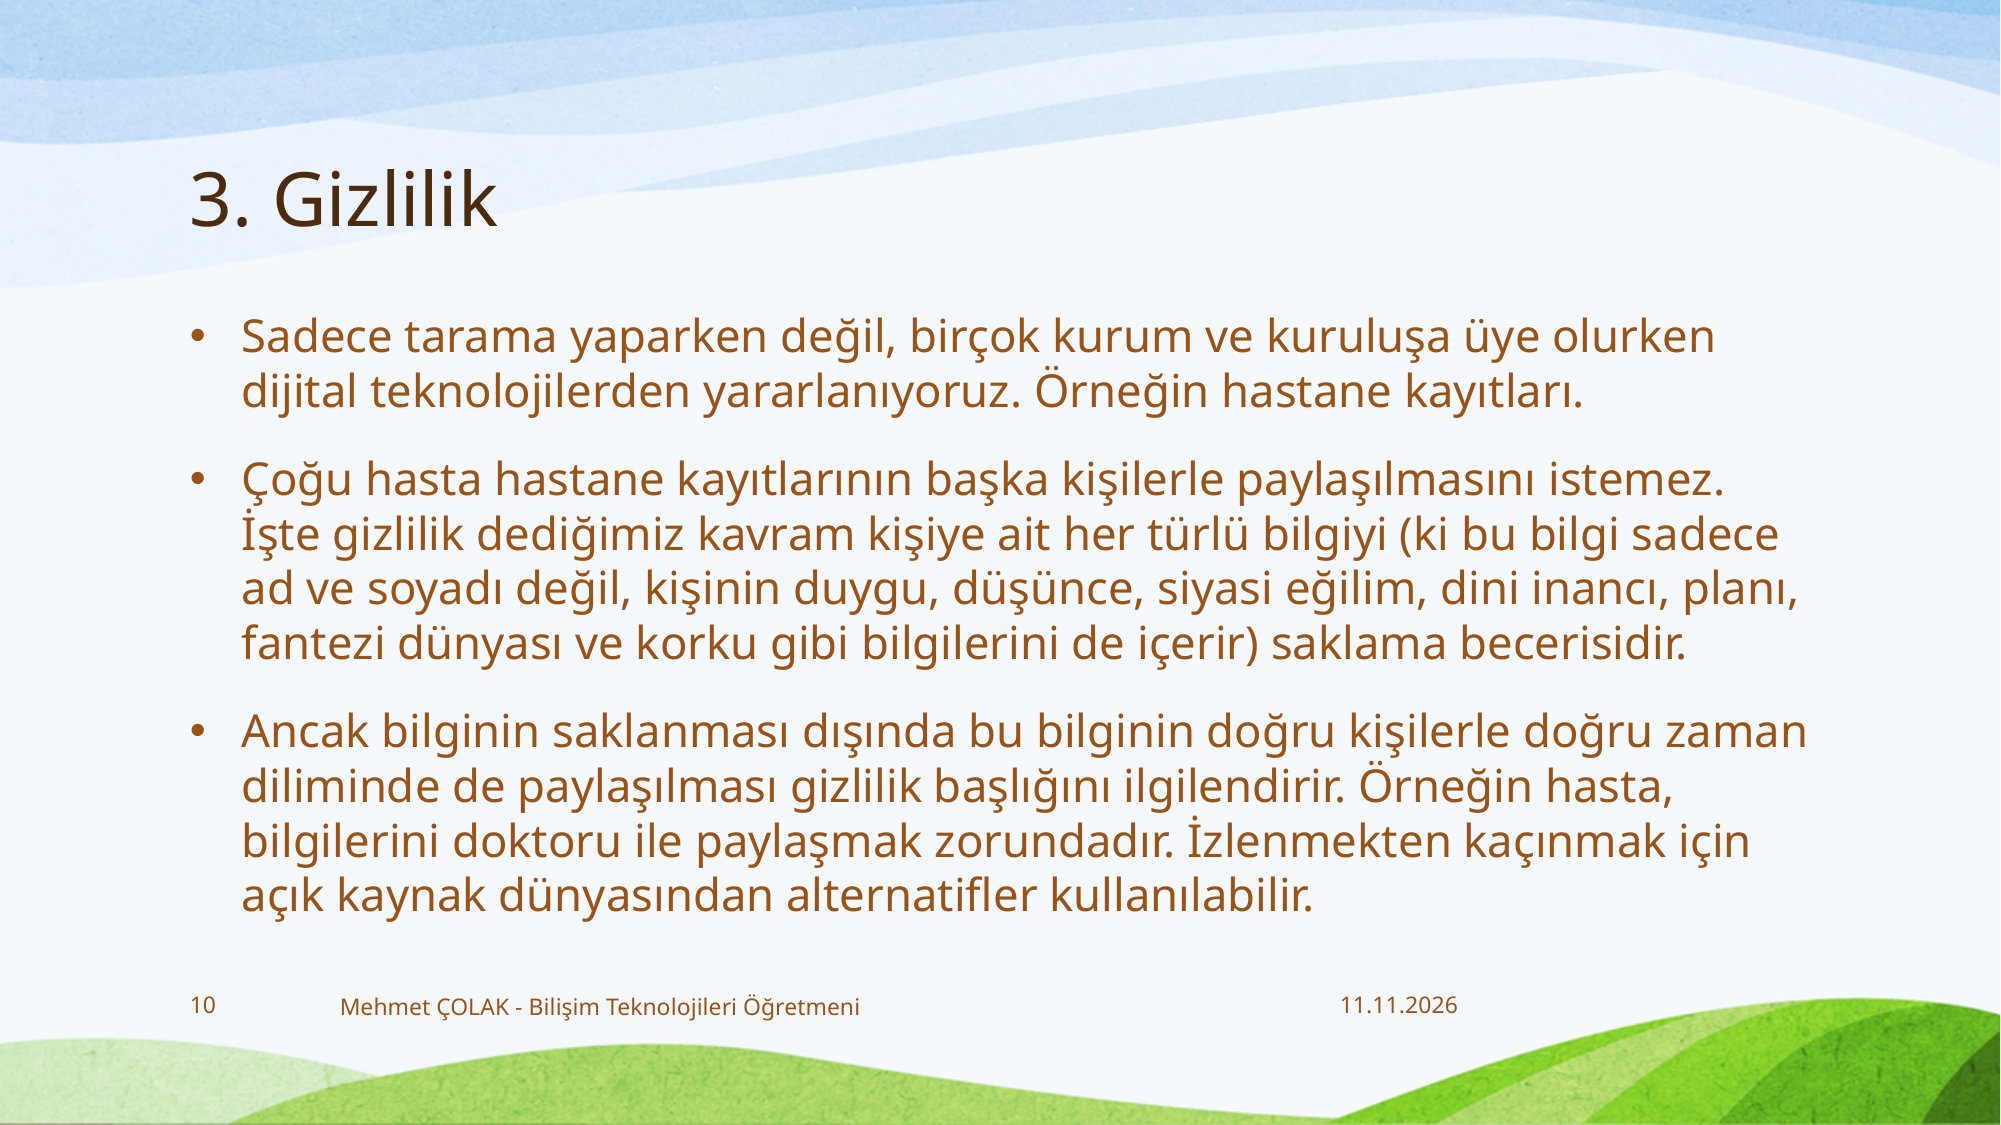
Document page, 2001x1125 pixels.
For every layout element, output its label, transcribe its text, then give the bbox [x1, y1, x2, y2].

footer Mehmet ÇOLAK - Bilişim Teknolojileri Öğretmeni [324, 987, 1300, 1025]
slide_number 10 [174, 987, 300, 1025]
title 3. Gizlilik [174, 50, 1825, 250]
list Sadece tarama yaparken değil, birçok kurum ve kuruluşa üye olurken dijital teknolojilerden yararlanıyoruz. Örneğin hastane kayıtları. Çoğu hasta hastane kayıtlarının başka kişilerle paylaşılmasını istemez. İşte gizlilik dediğimiz kavram kişiye ait her türlü bilgiyi (ki bu bilgi sadece ad ve soyadı değil, kişinin duygu, düşünce, siyasi eğilim, dini inancı, planı, fantezi dünyası ve korku gibi bilgilerini de içerir) saklama becerisidir. Ancak bilginin saklanması dışında bu bilginin doğru kişilerle doğru zaman diliminde de paylaşılması gizlilik başlığını ilgilendirir. Örneğin hasta, bilgilerini doktoru ile paylaşmak zorundadır. İzlenmekten kaçınmak için açık kaynak dünyasından alternatifler kullanılabilir. [174, 299, 1825, 987]
picture [0, 0, 2001, 1125]
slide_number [1324, 987, 1554, 1025]
